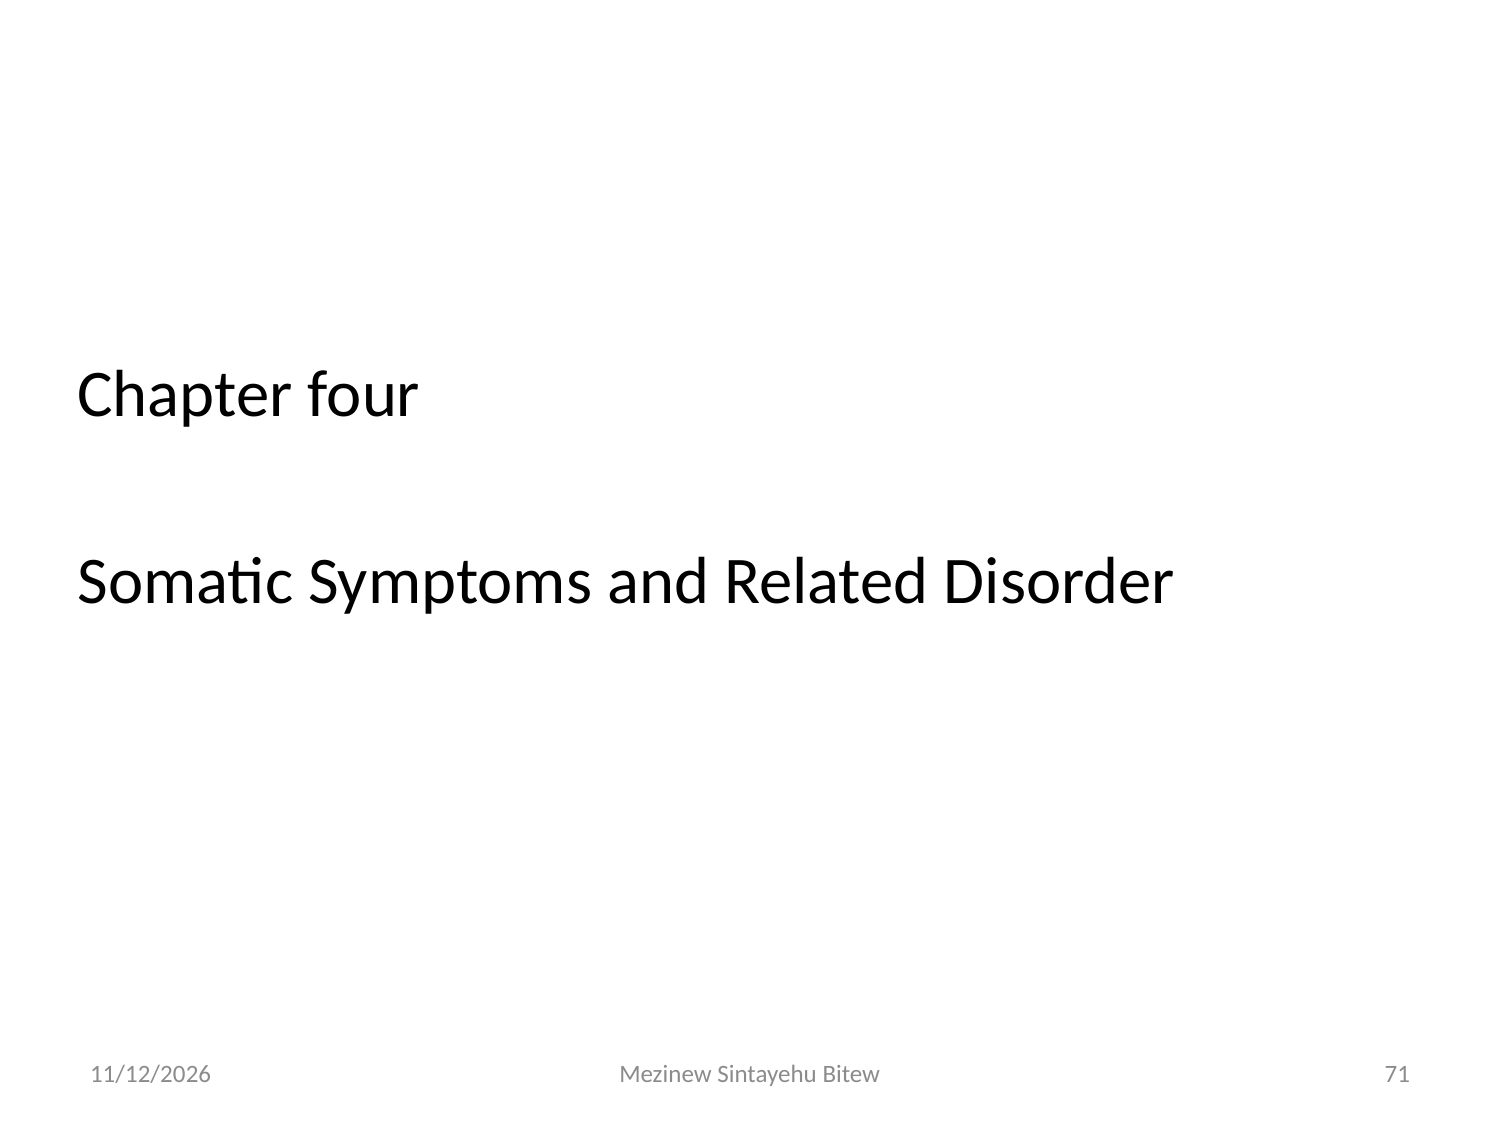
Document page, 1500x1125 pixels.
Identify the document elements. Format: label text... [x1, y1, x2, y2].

footer Mezinew Sintayehu Bitew [512, 1042, 988, 1103]
slide_number 71 [1074, 1042, 1425, 1103]
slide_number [75, 1042, 425, 1103]
list Chapter four Somatic Symptoms and Related Disorder [62, 62, 1450, 1075]
